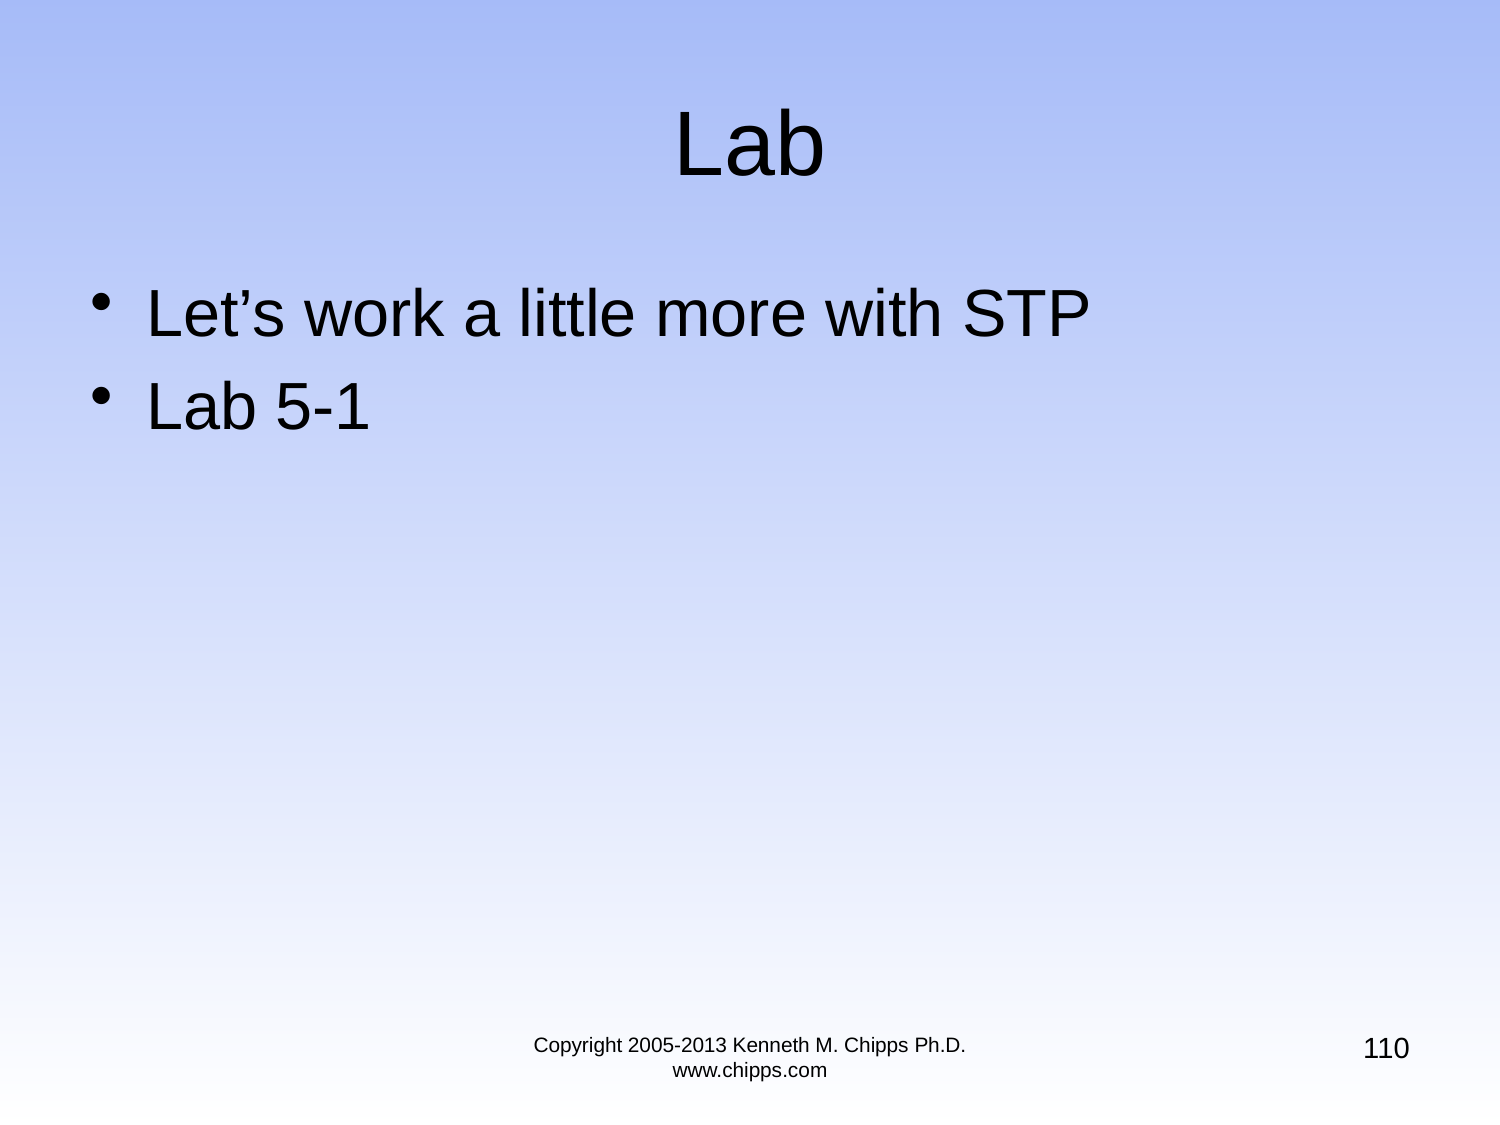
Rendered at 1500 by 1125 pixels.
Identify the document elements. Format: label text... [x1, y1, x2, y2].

slide_number 110 [1074, 1021, 1426, 1101]
footer Copyright 2005-2013 Kenneth M. Chipps Ph.D. www.chipps.com [449, 1024, 1051, 1103]
list Let’s work a little more with STP Lab 5-1 [74, 262, 1426, 1006]
title Lab [74, 44, 1426, 233]
